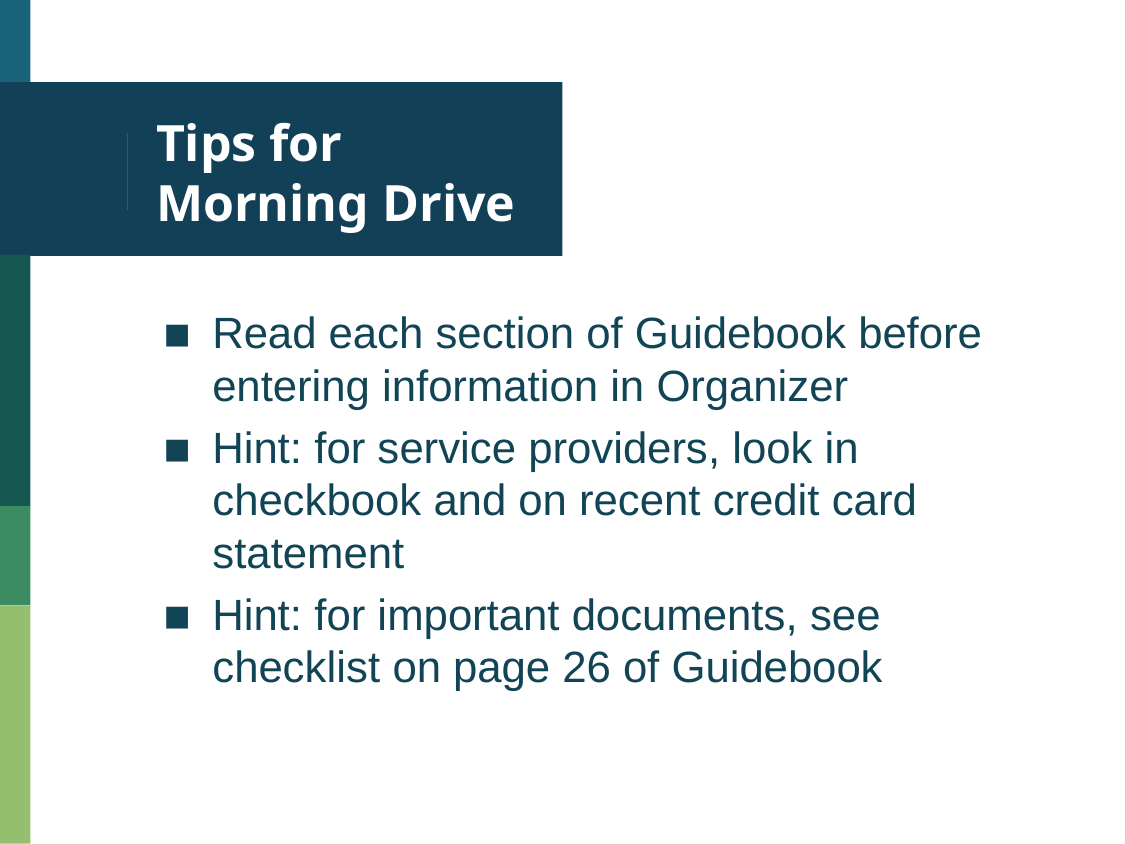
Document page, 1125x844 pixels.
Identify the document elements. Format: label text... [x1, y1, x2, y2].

list Read each section of Guidebook before entering information in Organizer Hint: for service providers, look in checkbook and on recent credit card statement Hint: for important documents, see checklist on page 26 of Guidebook [141, 289, 1069, 808]
title Tips for Morning Drive [141, 87, 561, 256]
